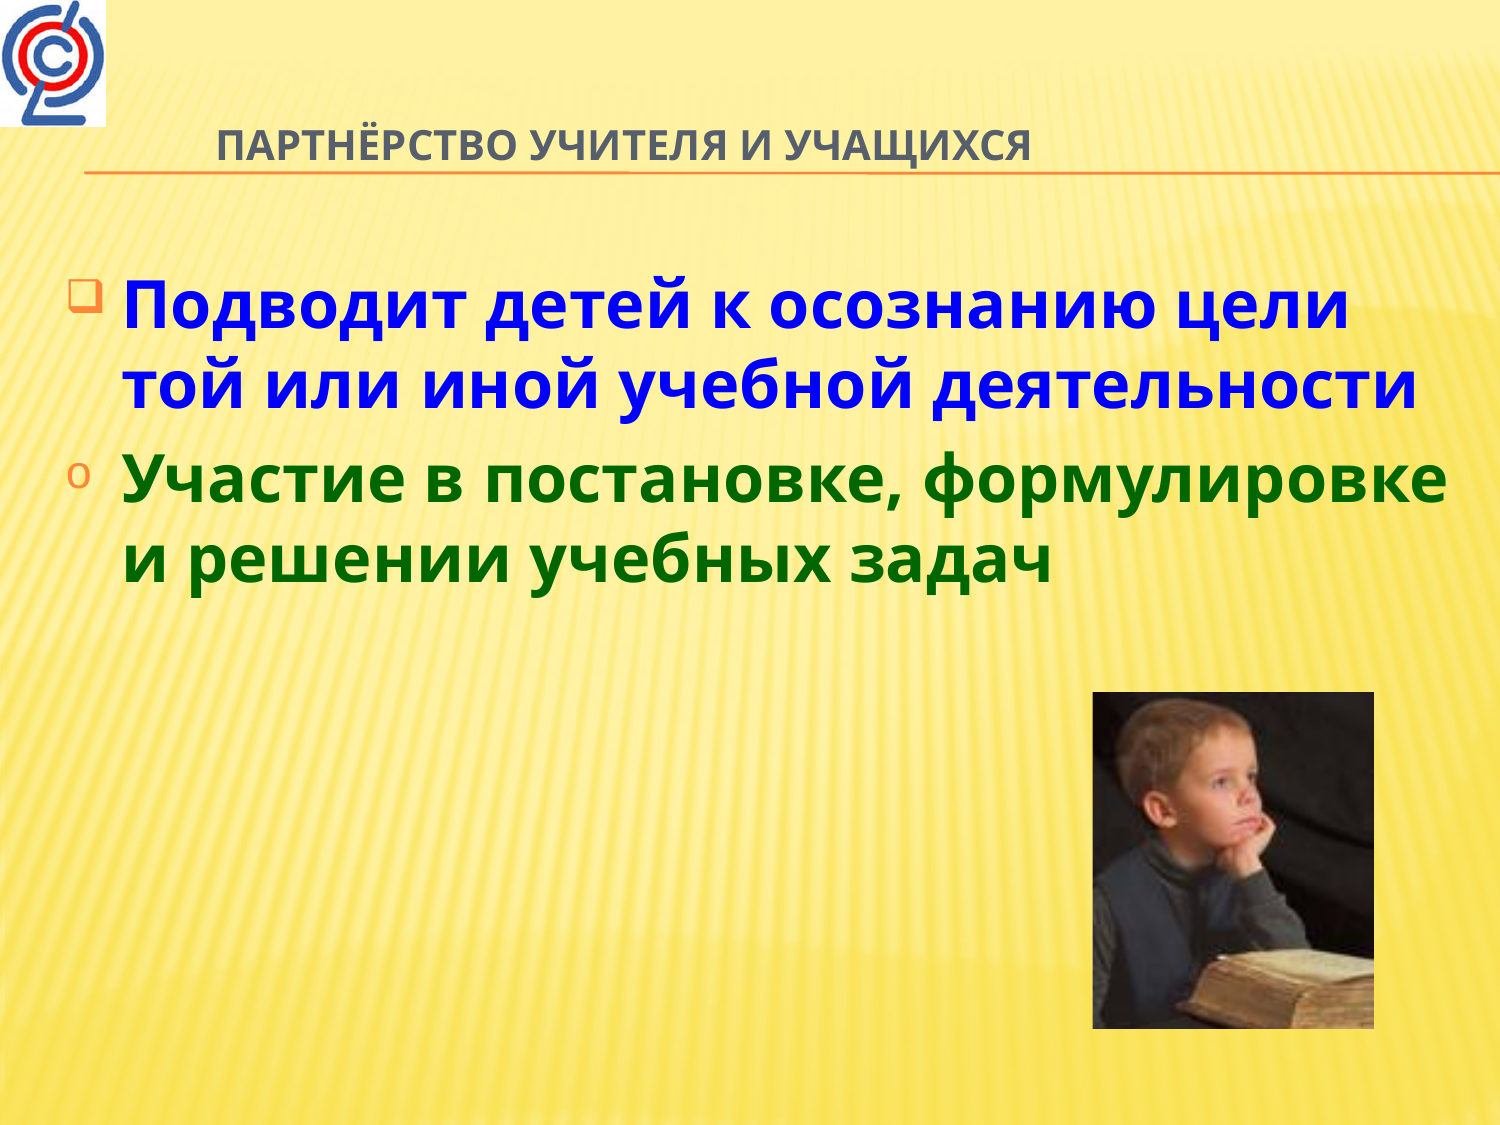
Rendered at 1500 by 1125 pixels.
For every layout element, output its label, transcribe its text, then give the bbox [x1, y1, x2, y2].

picture [1092, 692, 1375, 1030]
list Подводит детей к осознанию цели той или иной учебной деятельности Участие в постановке, формулировке и решении учебных задач [50, 254, 1475, 998]
title ПАРТНЁРСТВО УЧИТЕЛЯ И УЧАЩИХСЯ [50, 75, 1475, 213]
picture [0, 0, 106, 127]
